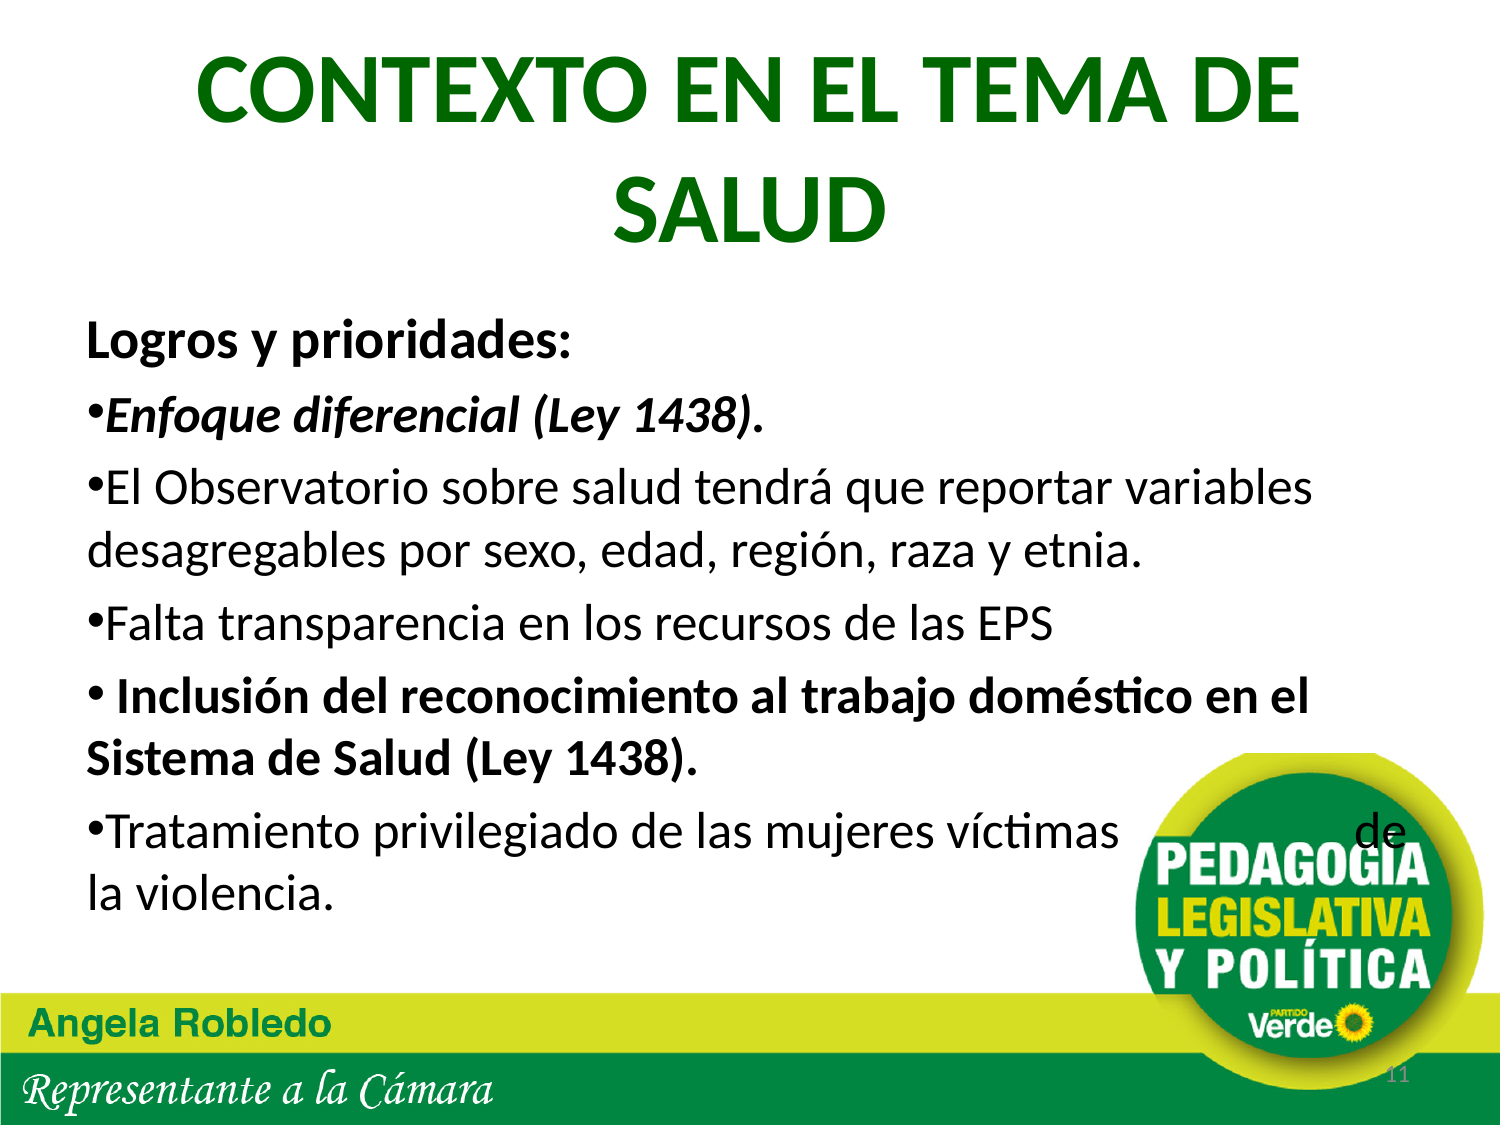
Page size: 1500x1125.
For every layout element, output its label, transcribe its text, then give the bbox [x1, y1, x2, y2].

slide_number 11 [1074, 1042, 1425, 1103]
footer [512, 1042, 988, 1103]
title CONTEXTO EN EL TEMA DE SALUD [112, 21, 1388, 264]
picture [0, 753, 1500, 1125]
subtitle Logros y prioridades: Enfoque diferencial (Ley 1438). El Observatorio sobre salud tendrá que reportar variables desagregables por sexo, edad, región, raza y etnia. Falta transparencia en los recursos de las EPS Inclusión del reconocimiento al trabajo doméstico en el Sistema de Salud (Ley 1438). Tratamiento privilegiado de las mujeres víctimas de la violencia. [71, 294, 1426, 709]
